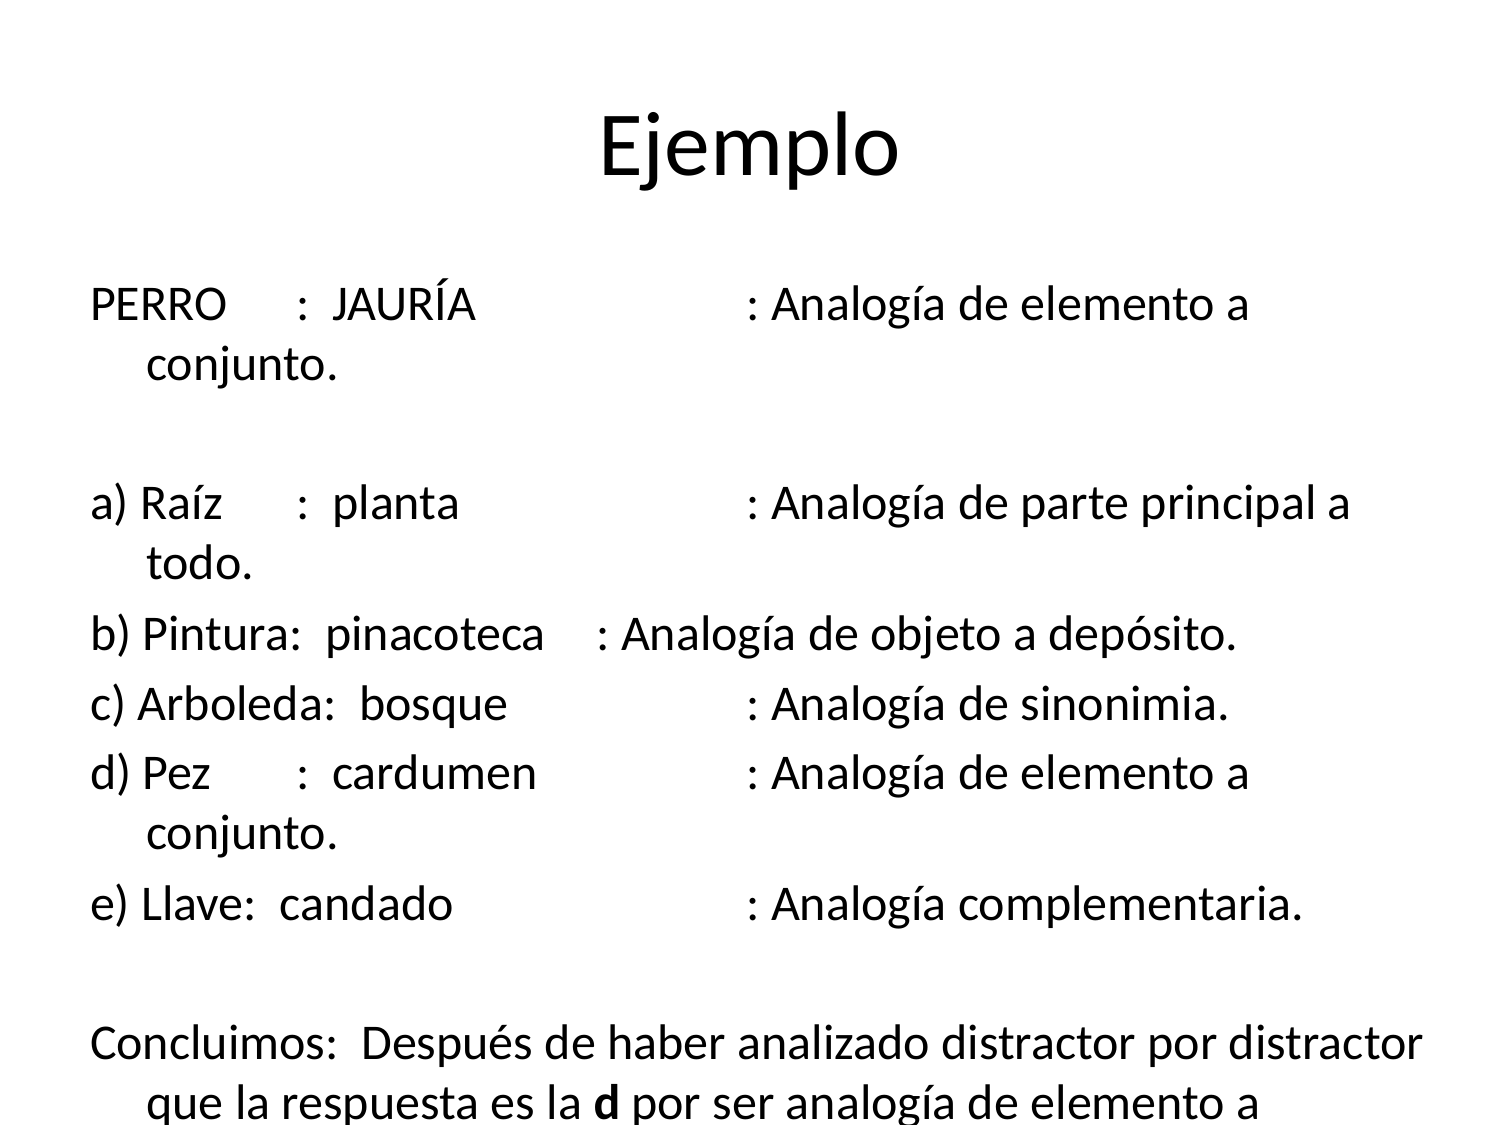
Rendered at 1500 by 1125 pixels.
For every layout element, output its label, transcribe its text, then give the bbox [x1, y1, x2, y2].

list PERRO : JAURÍA : Analogía de elemento a conjunto. a) Raíz : planta : Analogía de parte principal a todo. b) Pintura: pinacoteca : Analogía de objeto a depósito. c) Arboleda: bosque : Analogía de sinonimia. d) Pez : cardumen : Analogía de elemento a conjunto. e) Llave: candado : Analogía complementaria. Concluimos: Después de haber analizado distractor por distractor que la respuesta es la d por ser analogía de elemento a conjunto, según lo propuesto en la clave. [74, 262, 1466, 1006]
title Ejemplo [74, 44, 1426, 233]
